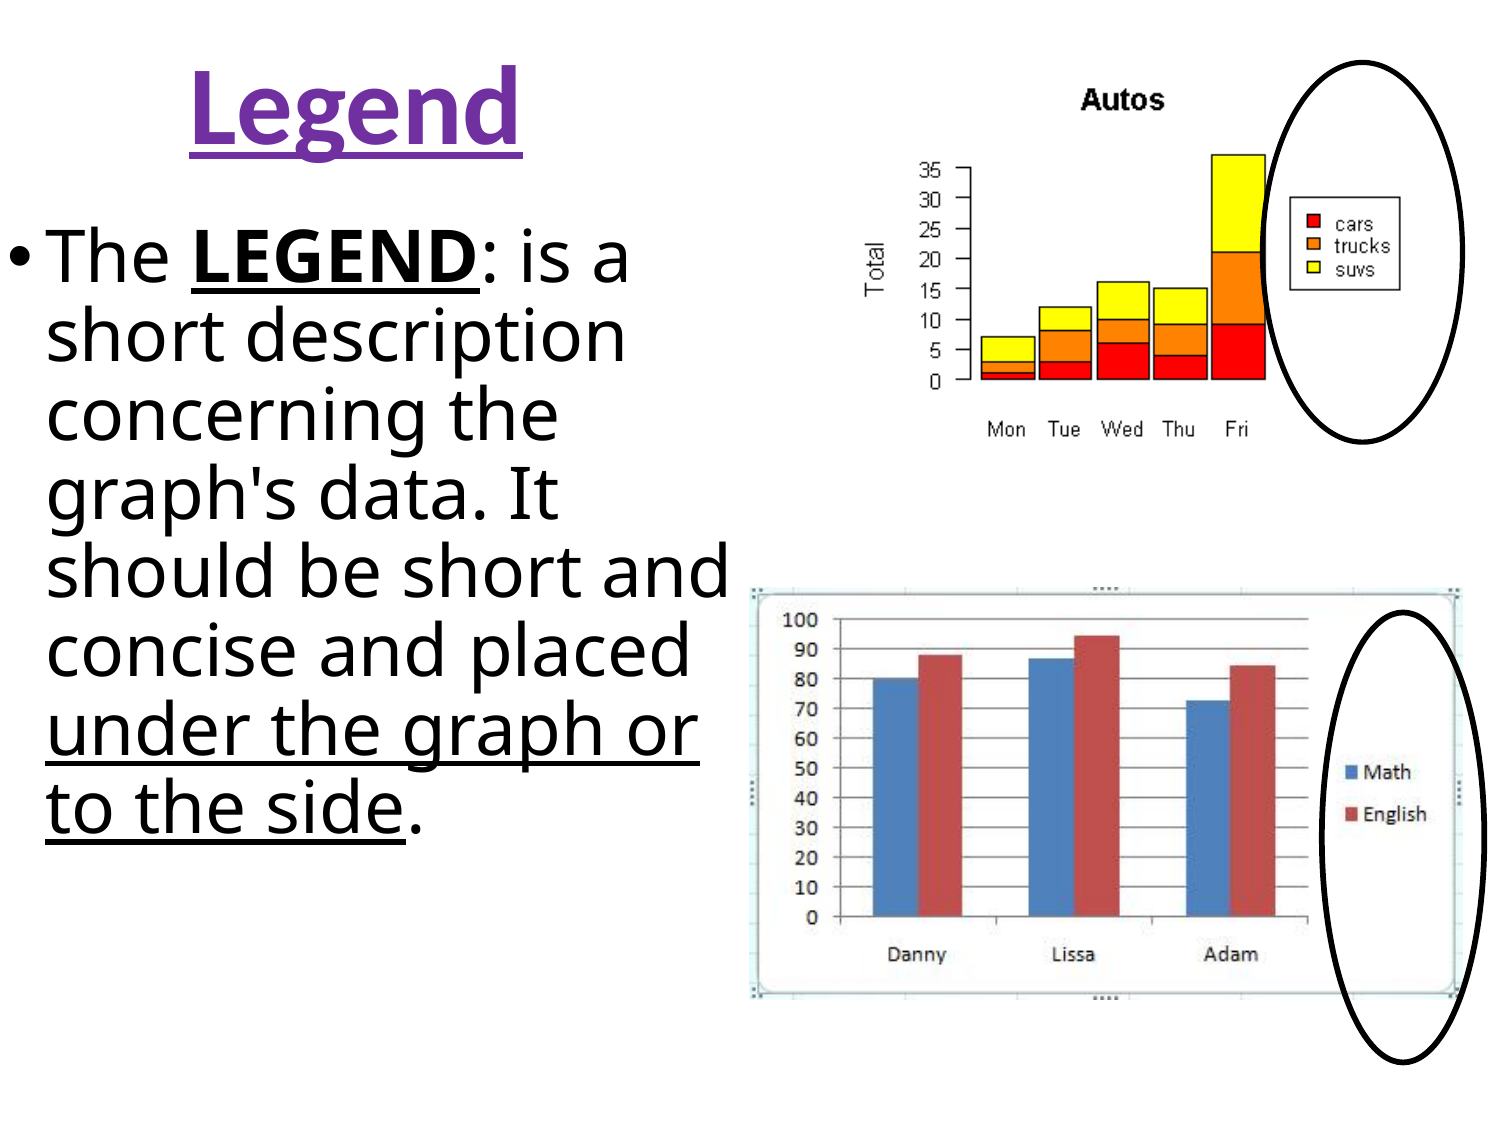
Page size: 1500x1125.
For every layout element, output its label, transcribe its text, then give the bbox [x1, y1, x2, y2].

text_box [1346, 1000, 1460, 1063]
text_box Legend [124, 24, 588, 175]
list The LEGEND: is a short description concerning the graph's data. It should be short and concise and placed under the graph or to the side. [0, 212, 767, 1086]
picture [862, 87, 1404, 443]
text_box [1313, 62, 1463, 425]
picture [749, 587, 1463, 1000]
text_box [1463, 685, 1485, 990]
